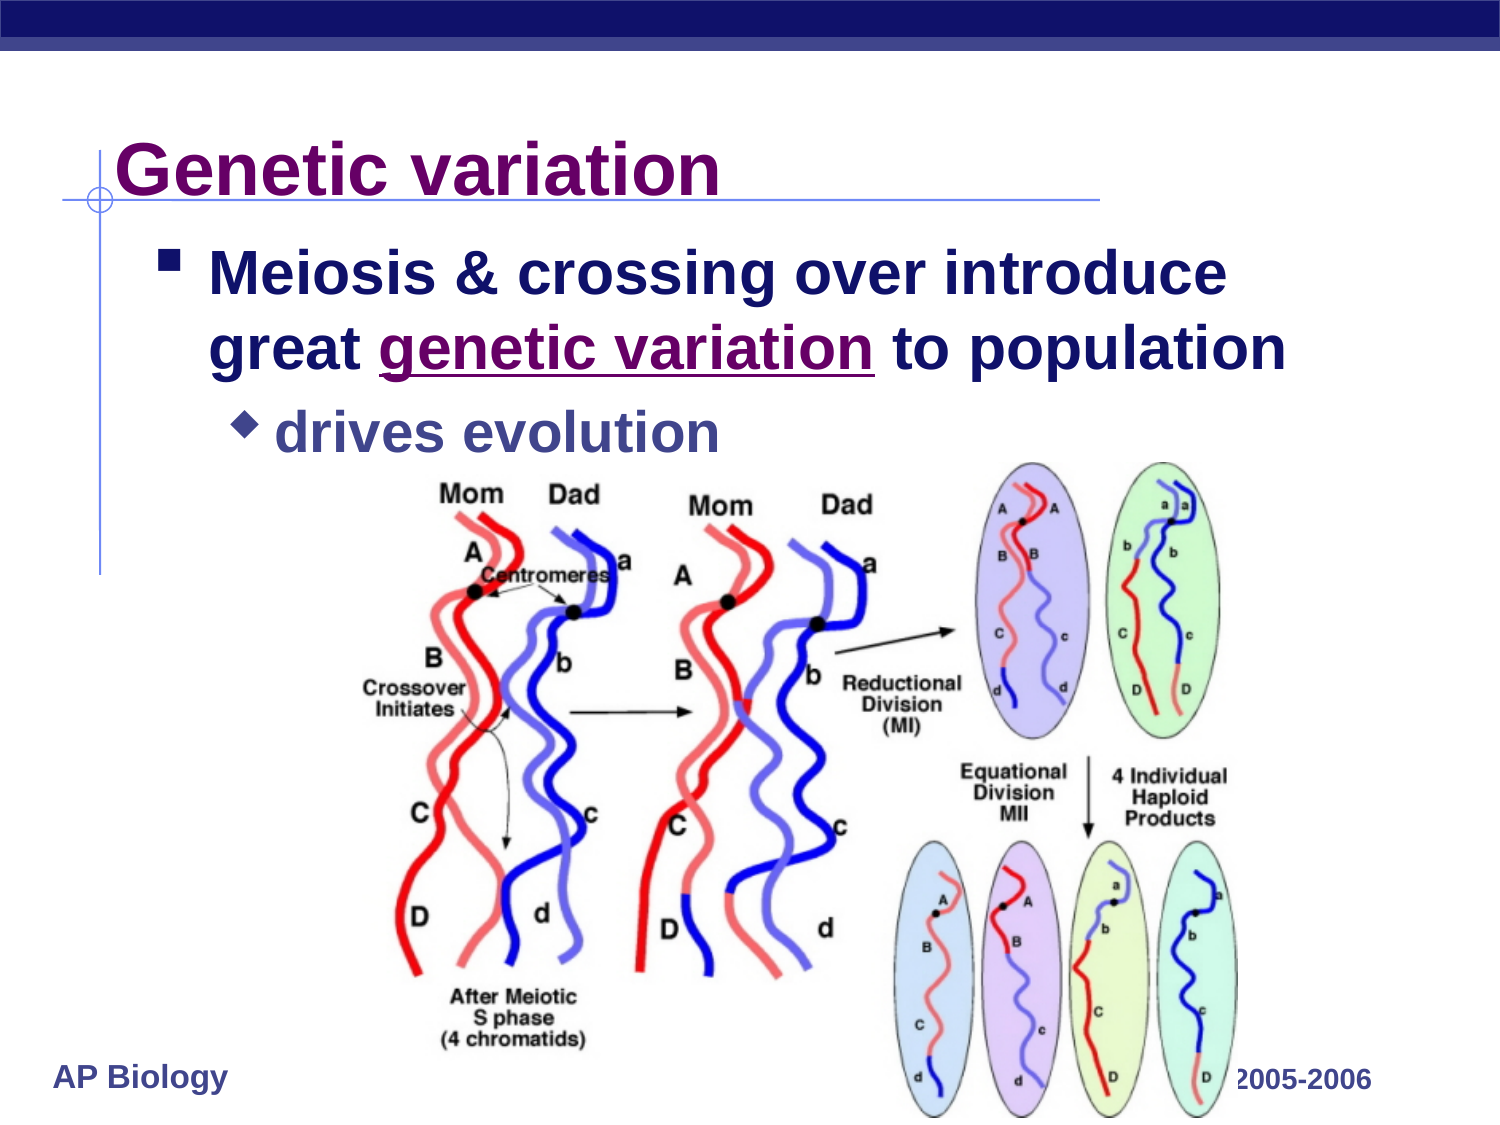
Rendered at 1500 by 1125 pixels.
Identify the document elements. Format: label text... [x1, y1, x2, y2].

list Meiosis & crossing over introduce great genetic variation to population drives evolution [137, 224, 1413, 950]
title Genetic variation [99, 112, 1375, 238]
slide_number 2005-2006 [1241, 1027, 1388, 1103]
picture [362, 462, 1238, 1118]
